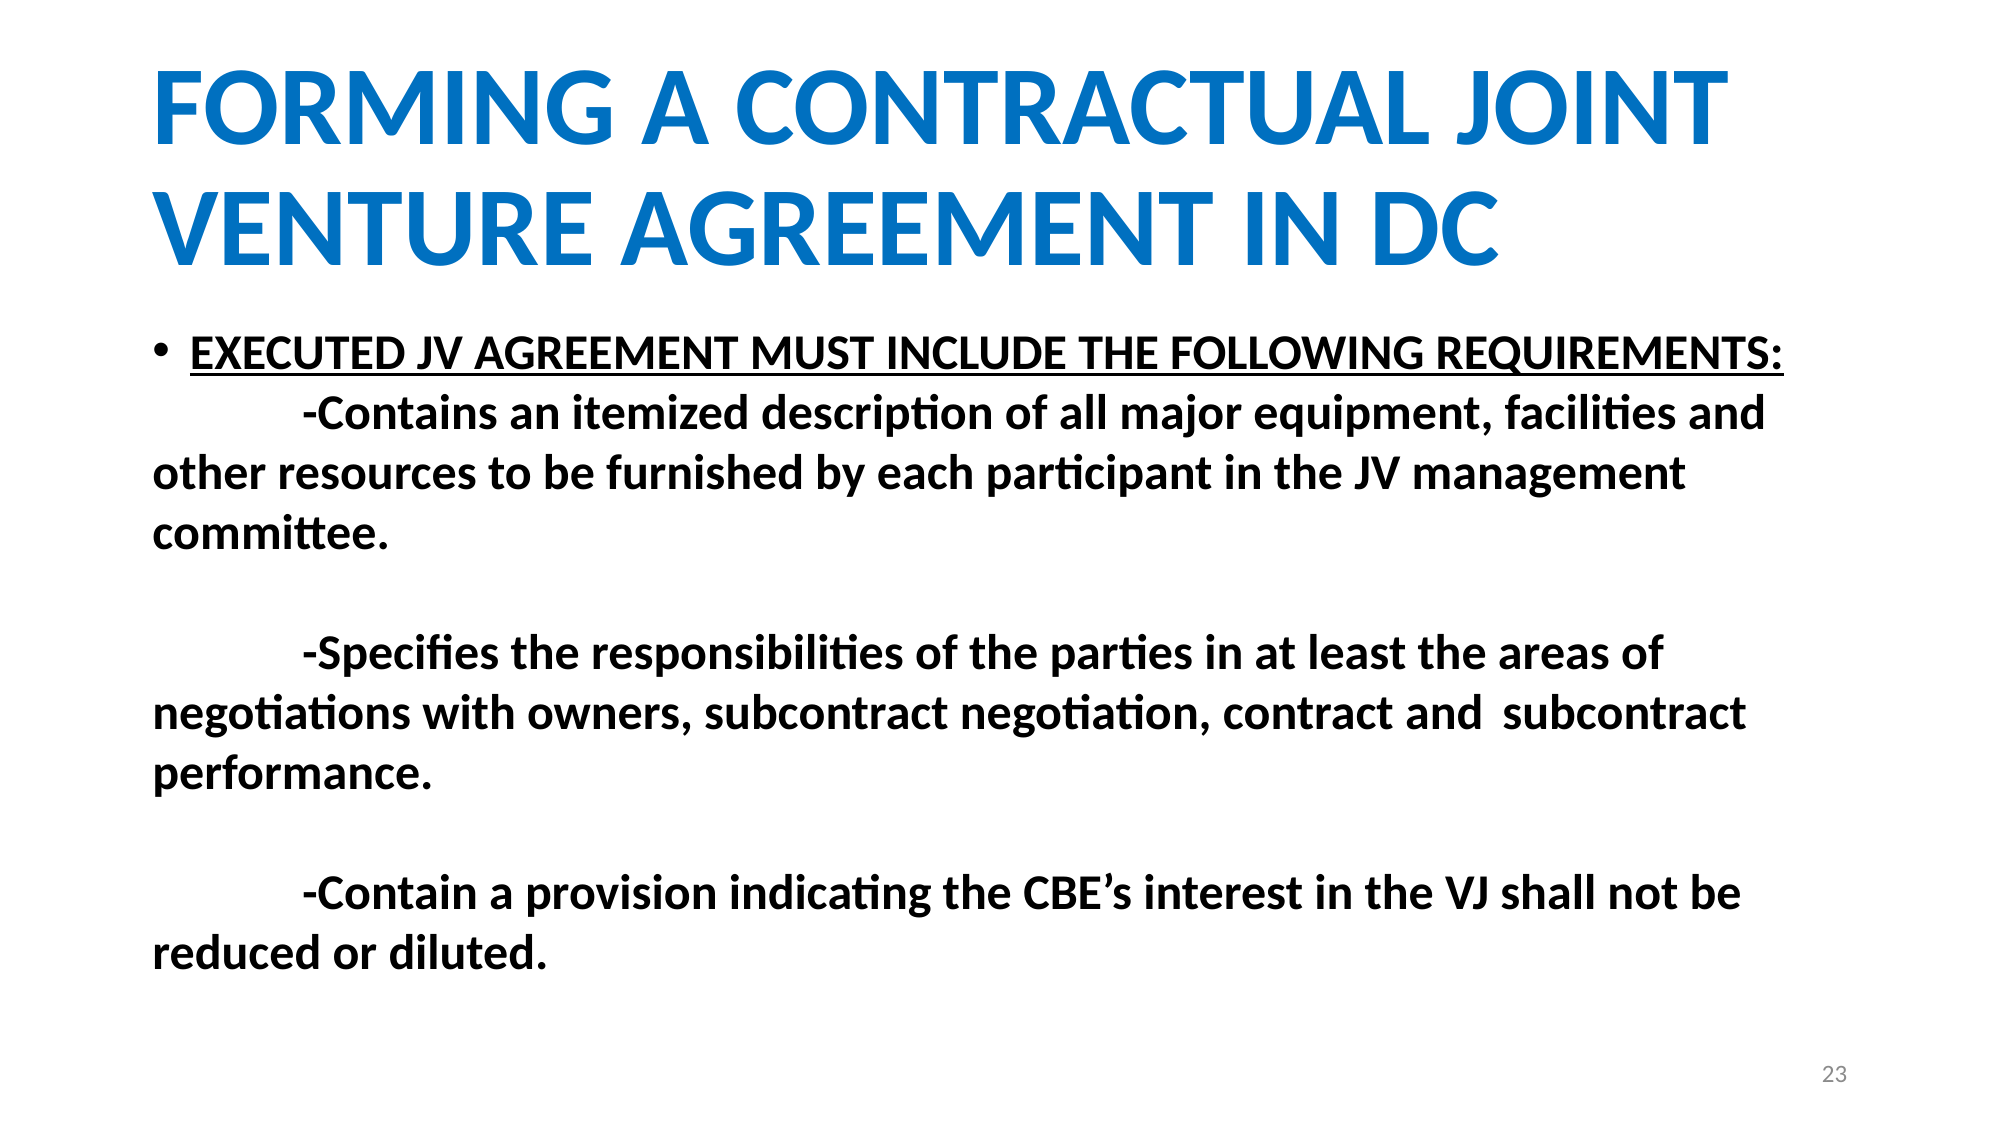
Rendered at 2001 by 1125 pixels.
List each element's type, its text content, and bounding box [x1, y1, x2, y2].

title FORMING A CONTRACTUAL JOINT VENTURE AGREEMENT IN DC [137, 59, 1863, 252]
list EXECUTED JV AGREEMENT MUST INCLUDE THE FOLLOWING REQUIREMENTS: -Contains an itemized description of all major equipment, facilities and other resources to be furnished by each participant in the JV management committee. -Specifies the responsibilities of the parties in at least the areas of negotiations with owners, subcontract negotiation, contract and subcontract performance. -Contain a provision indicating the CBE’s interest in the VJ shall not be reduced or diluted. [137, 252, 1863, 1066]
slide_number 23 [1412, 1042, 1863, 1103]
